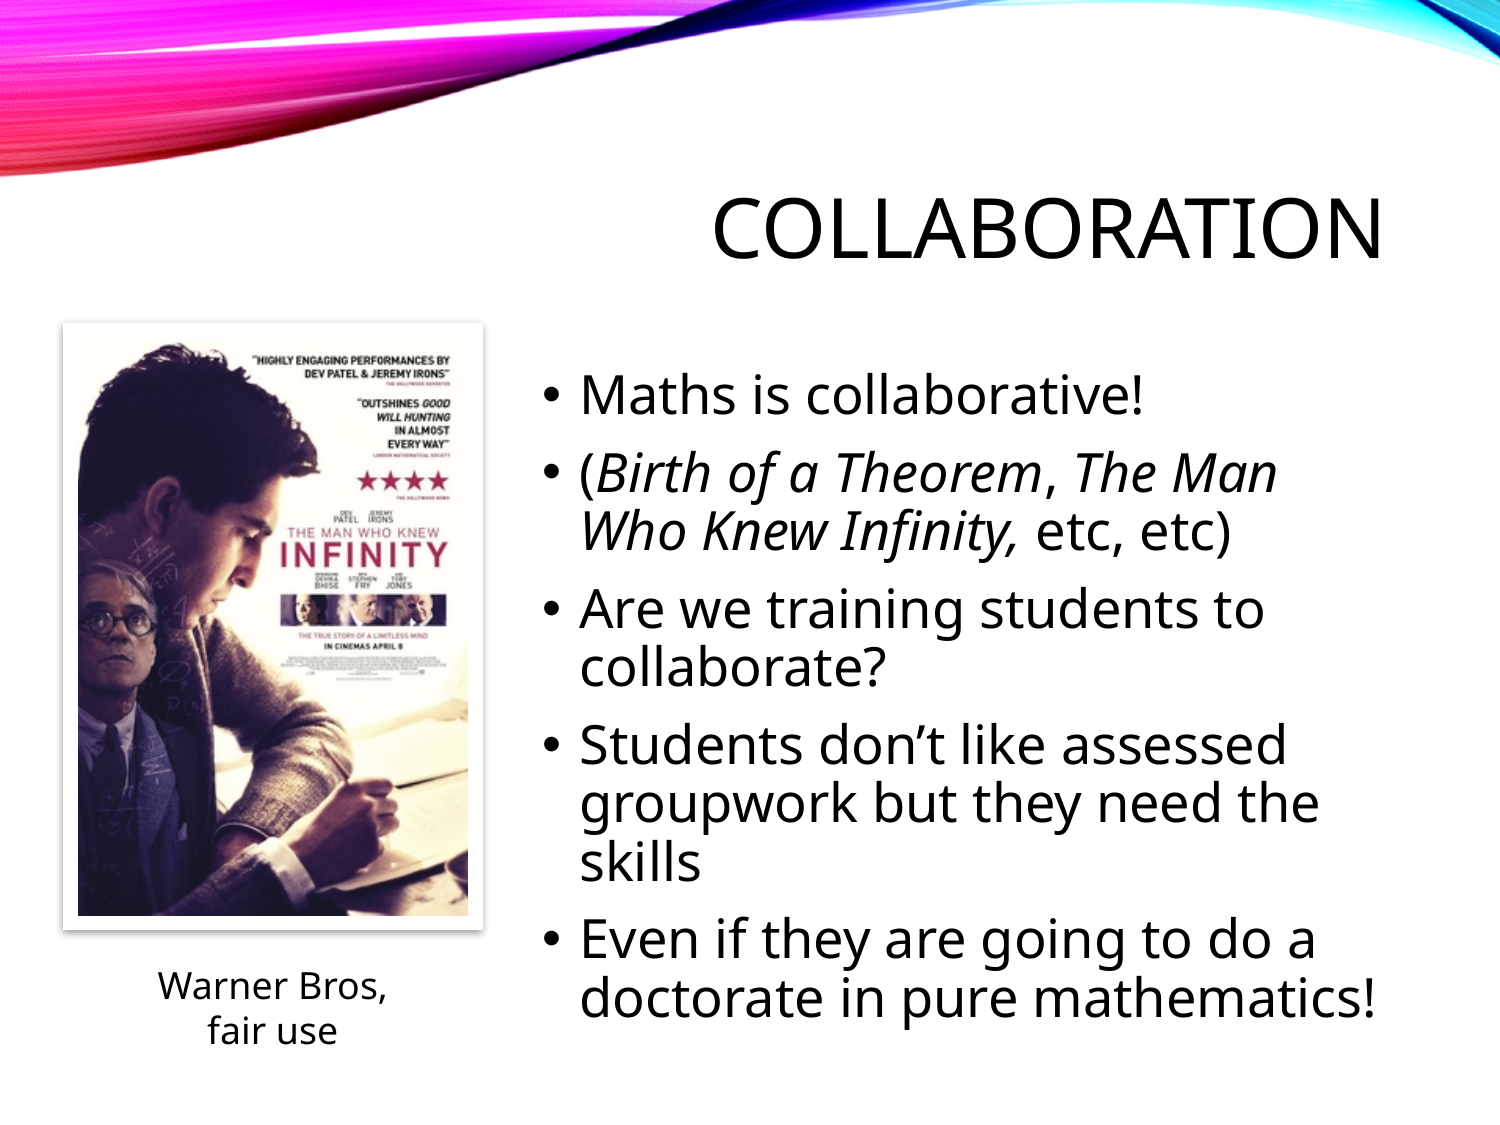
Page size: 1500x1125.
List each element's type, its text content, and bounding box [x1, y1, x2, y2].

text_box Warner Bros, fair use [113, 954, 433, 1060]
picture [77, 337, 469, 916]
picture [0, 0, 1500, 178]
list Maths is collaborative! (Birth of a Theorem, The Man Who Knew Infinity, etc, etc) Are we training students to collaborate? Students don’t like assessed groupwork but they need the skills Even if they are going to do a doctorate in pure mathematics! [527, 360, 1403, 1061]
title COLLABORATION [356, 125, 1403, 338]
